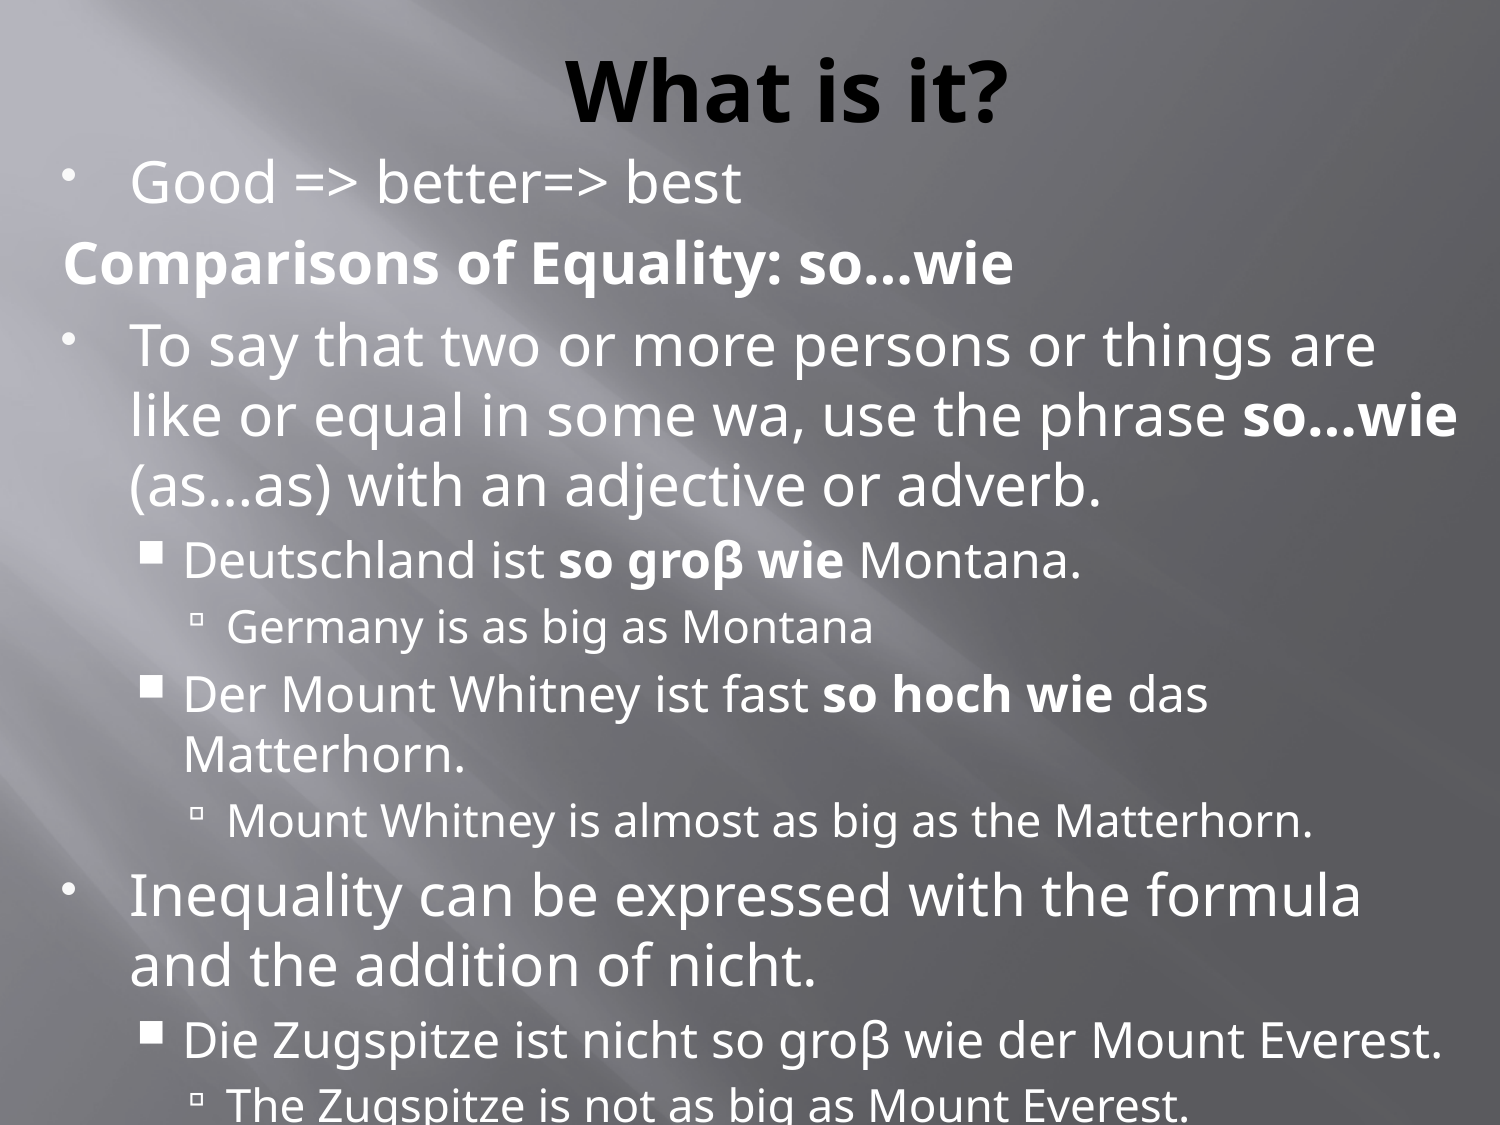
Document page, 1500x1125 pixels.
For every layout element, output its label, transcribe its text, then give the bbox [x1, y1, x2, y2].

list Good => better=> best Comparisons of Equality: so…wie To say that two or more persons or things are like or equal in some wa, use the phrase so…wie (as…as) with an adjective or adverb. Deutschland ist so groβ wie Montana. Germany is as big as Montana Der Mount Whitney ist fast so hoch wie das Matterhorn. Mount Whitney is almost as big as the Matterhorn. Inequality can be expressed with the formula and the addition of nicht. Die Zugspitze ist nicht so groβ wie der Mount Everest. The Zugspitze is not as big as Mount Everest. [24, 137, 1488, 1100]
title What is it? [112, 0, 1463, 137]
